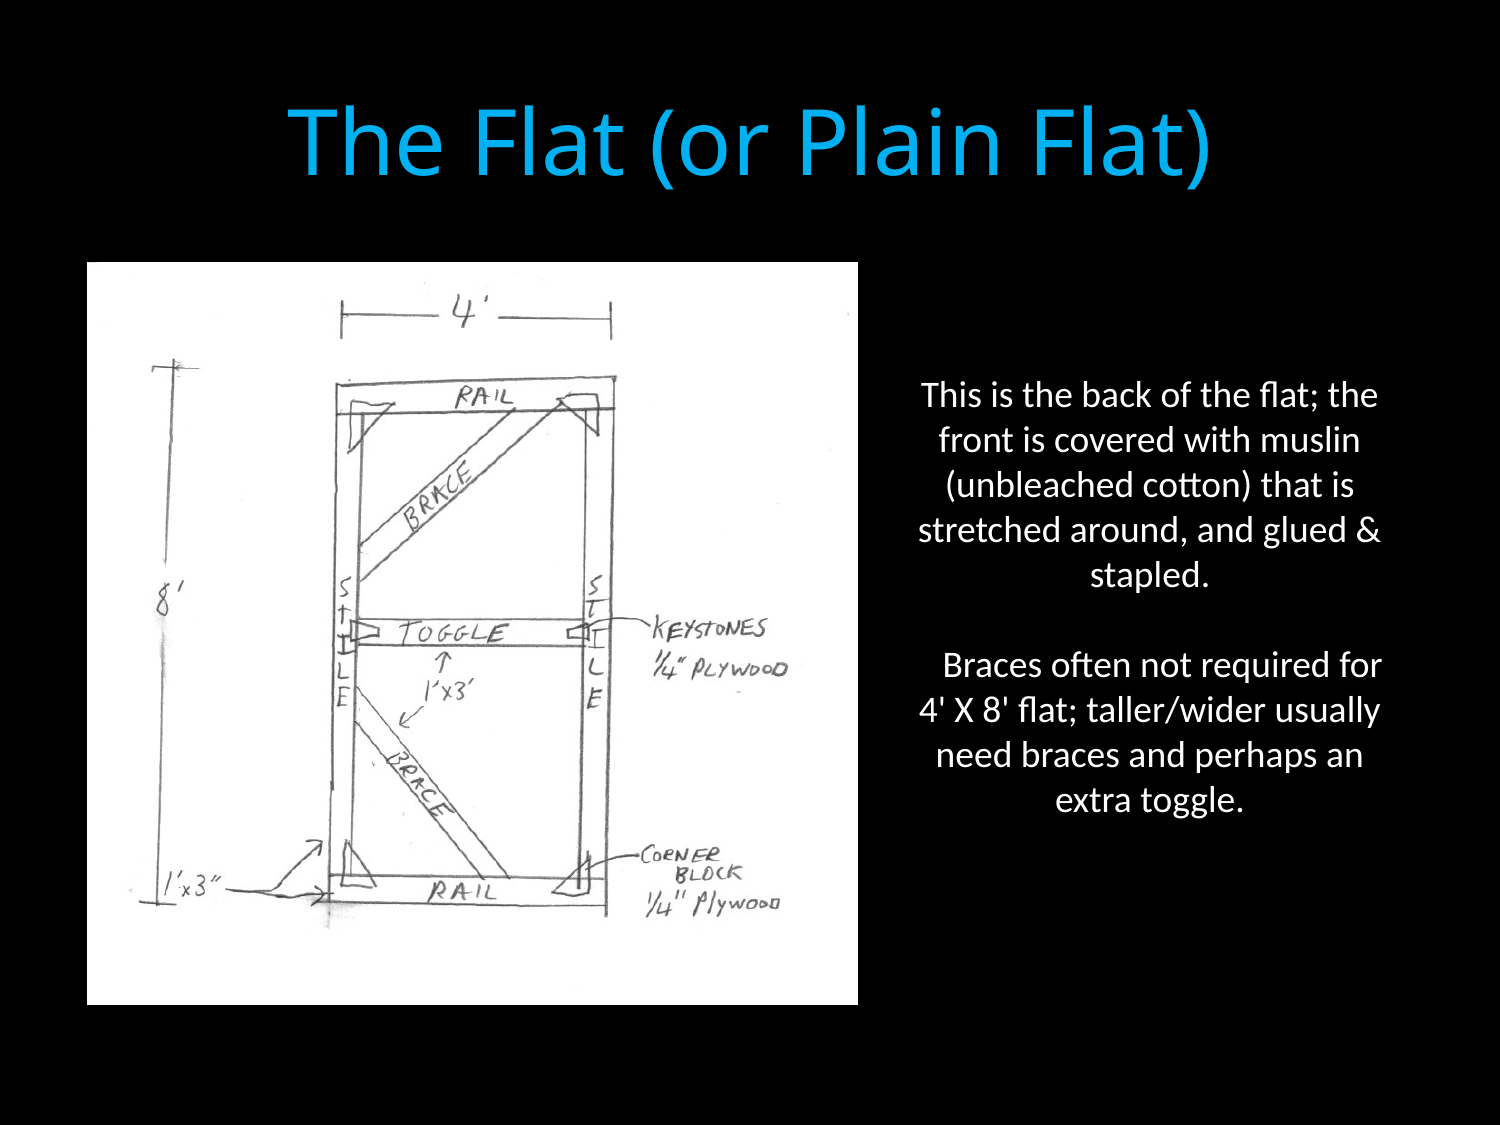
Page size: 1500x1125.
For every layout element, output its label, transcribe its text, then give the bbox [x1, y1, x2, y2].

text_box This is the back of the flat; the front is covered with muslin (unbleached cotton) that is stretched around, and glued & stapled. Braces often not required for 4' X 8' flat; taller/wider usually need braces and perhaps an extra toggle. [900, 362, 1400, 828]
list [87, 262, 858, 1006]
title The Flat (or Plain Flat) [75, 45, 1425, 233]
